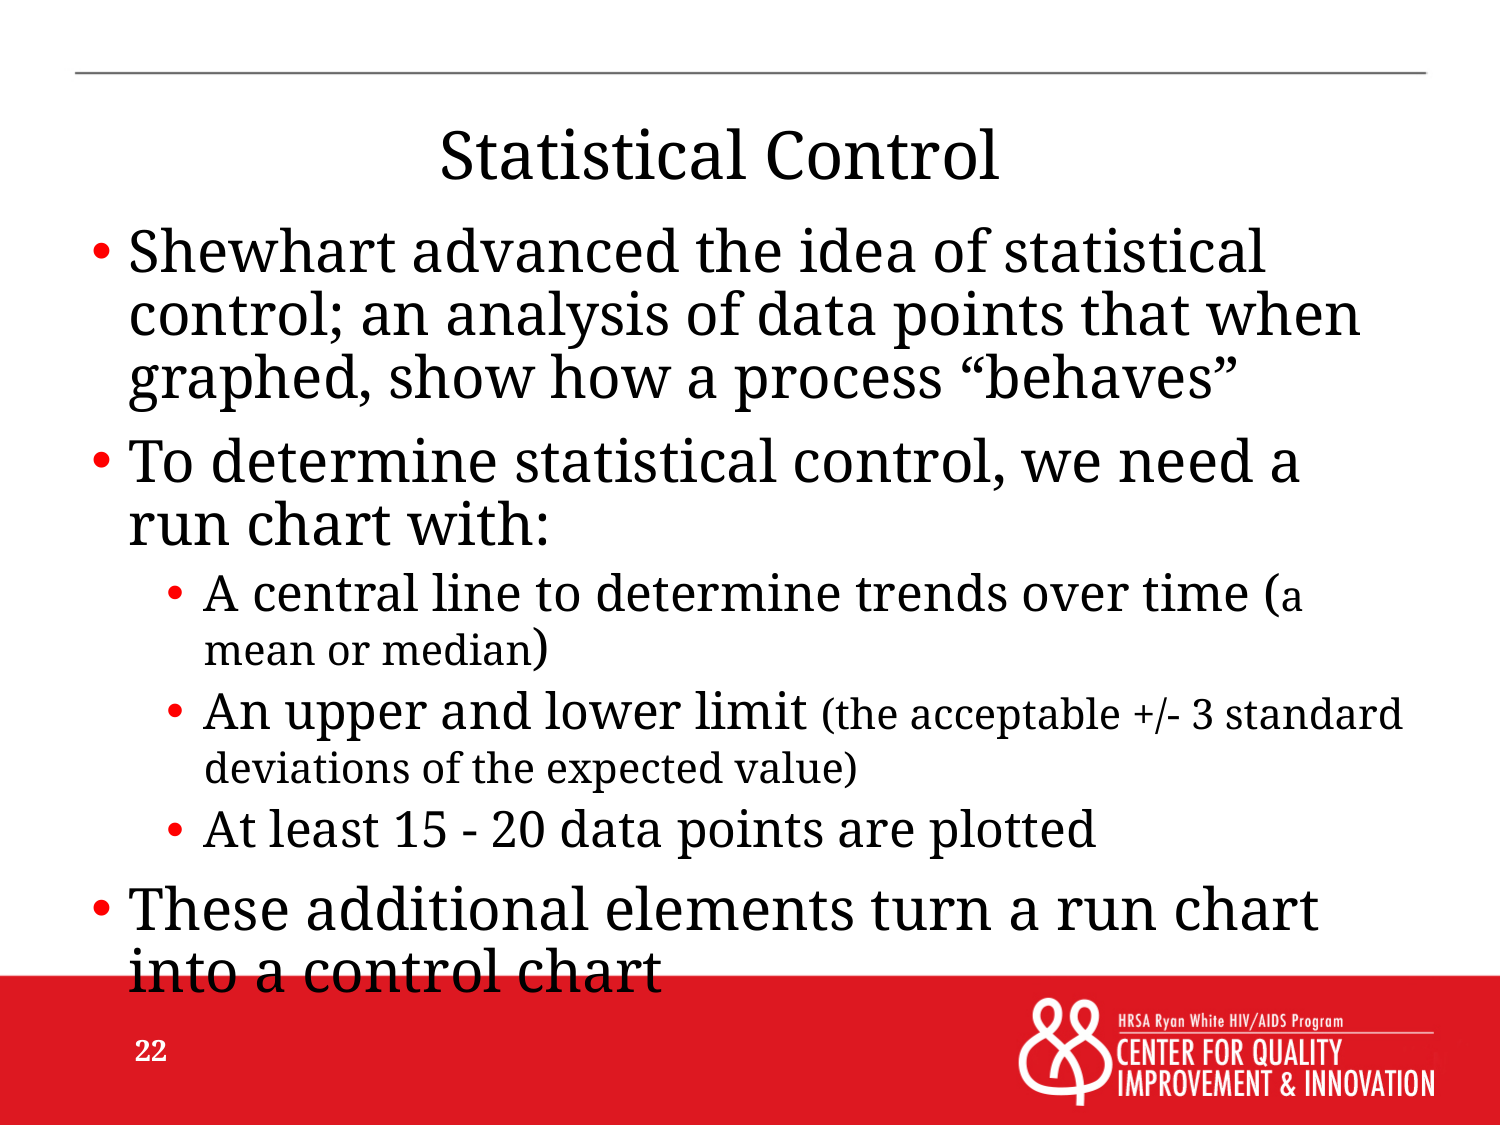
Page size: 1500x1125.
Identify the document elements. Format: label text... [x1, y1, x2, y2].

title Statistical Control [45, 101, 1396, 215]
list Shewhart advanced the idea of statistical control; an analysis of data points that when graphed, show how a process “behaves” To determine statistical control, we need a run chart with: A central line to determine trends over time (a mean or median) An upper and lower limit (the acceptable +/- 3 standard deviations of the expected value) At least 15 - 20 data points are plotted These additional elements turn a run chart into a control chart [76, 214, 1427, 966]
picture [0, 0, 1500, 1125]
